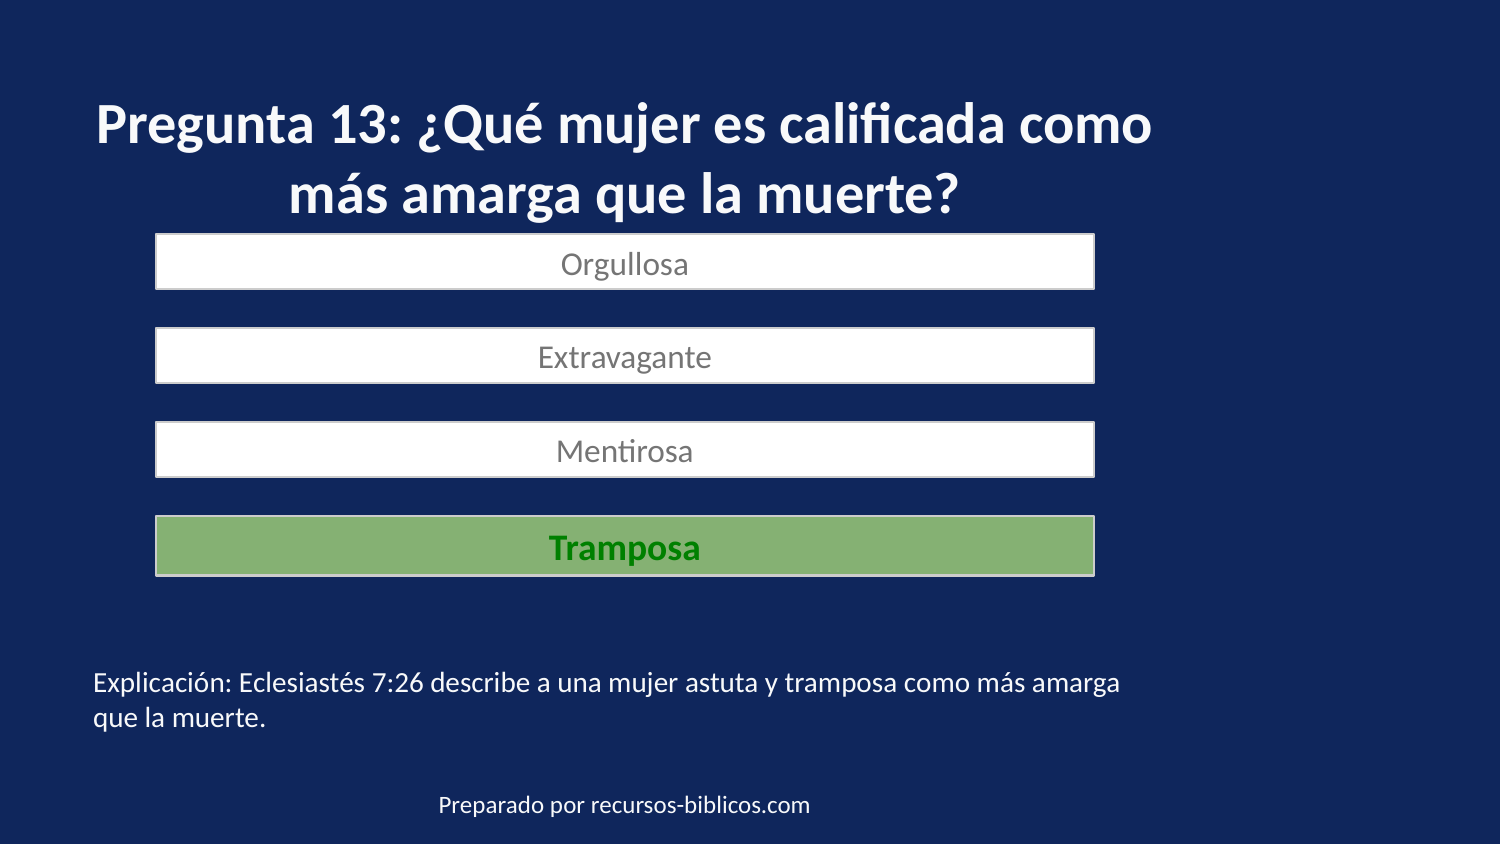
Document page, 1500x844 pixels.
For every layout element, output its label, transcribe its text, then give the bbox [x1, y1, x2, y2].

text_box Orgullosa [156, 234, 1094, 290]
text_box Pregunta 13: ¿Qué mujer es calificada como más amarga que la muerte? [78, 78, 1172, 233]
text_box Extravagante [156, 328, 1094, 383]
text_box Mentirosa [156, 421, 1094, 477]
text_box Explicación: Eclesiastés 7:26 describe a una mujer astuta y tramposa como más amarga que la muerte. [78, 656, 1172, 742]
text_box Tramposa [156, 515, 1094, 576]
text_box Preparado por recursos-biblicos.com [78, 781, 1172, 827]
